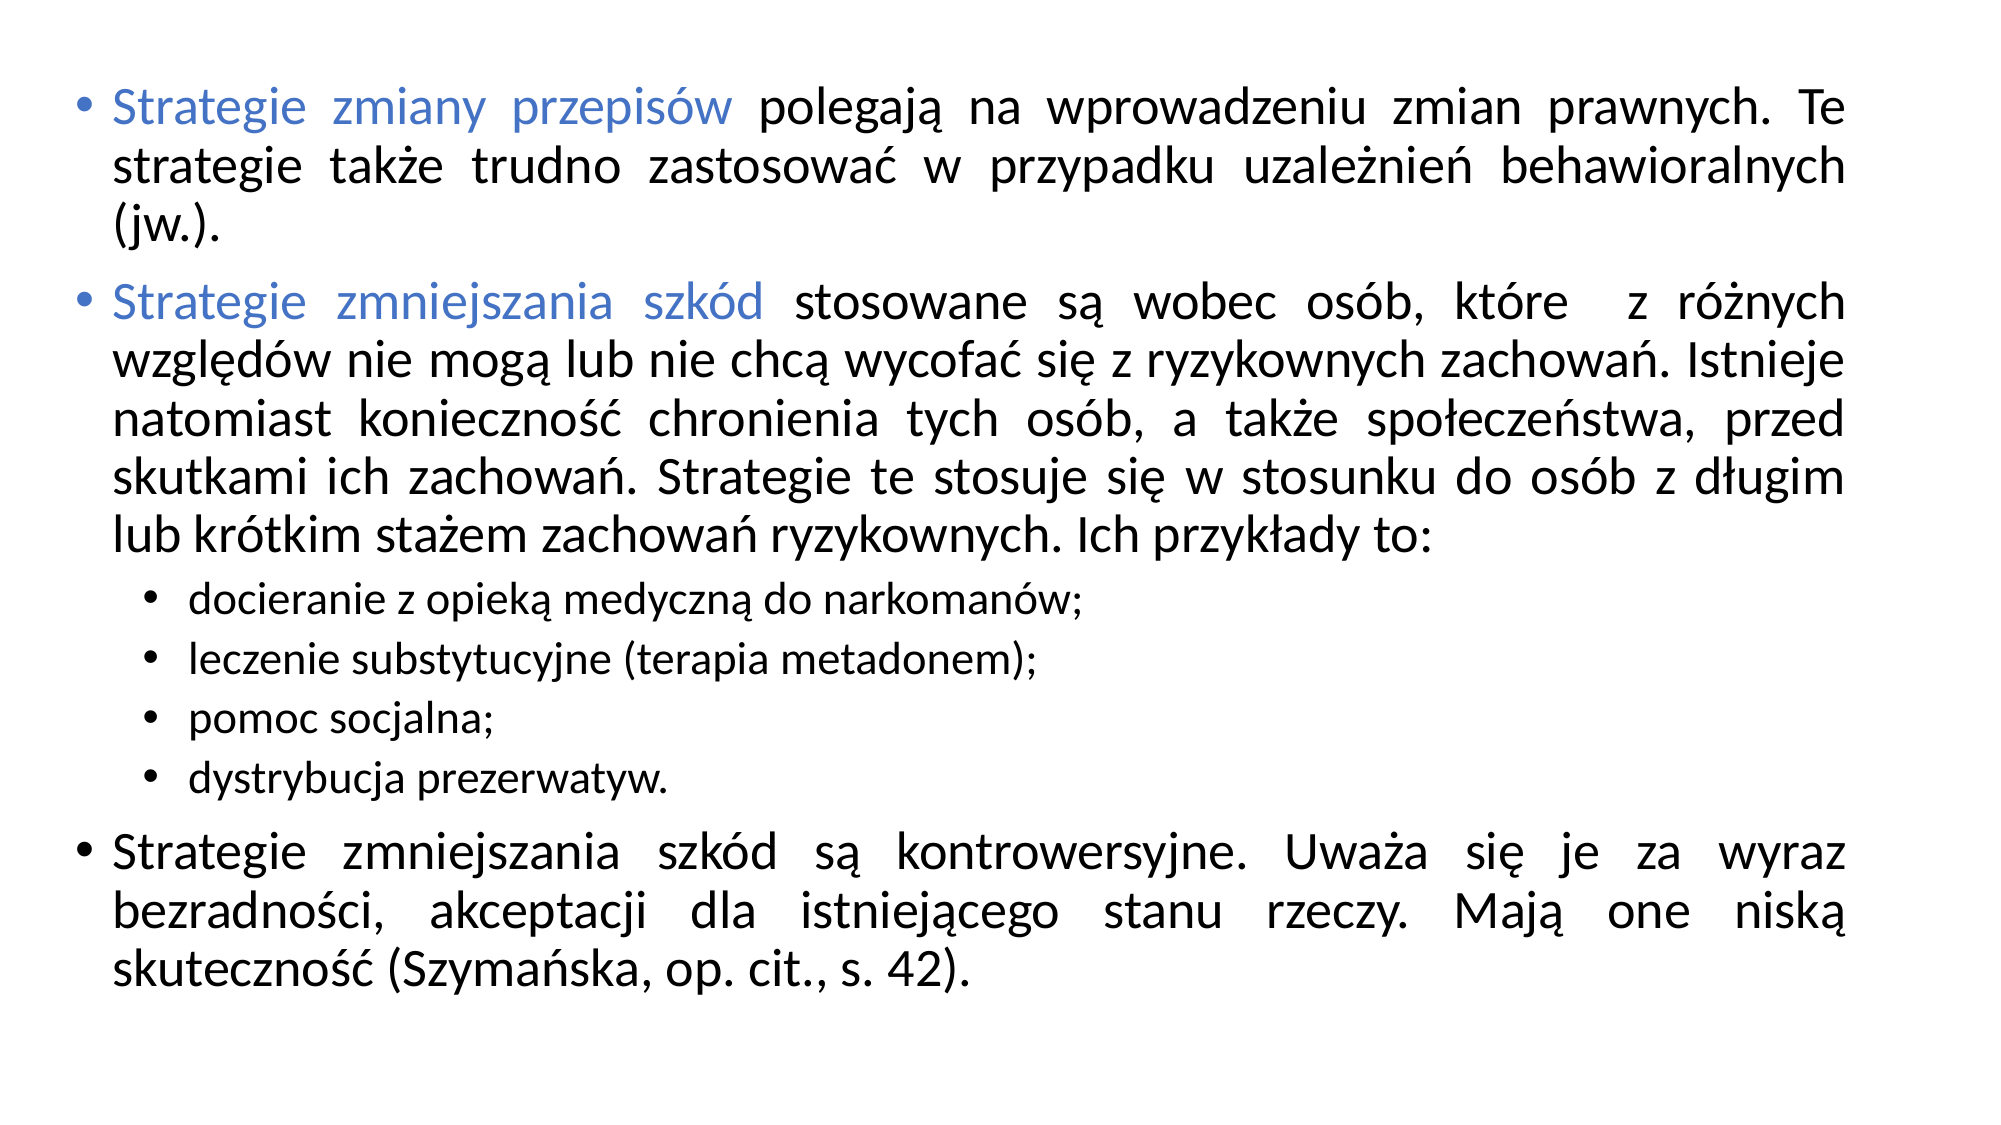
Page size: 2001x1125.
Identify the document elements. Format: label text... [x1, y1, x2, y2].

list Strategie zmiany przepisów polegają na wprowadzeniu zmian prawnych. Te strategie także trudno zastosować w przypadku uzależnień behawioralnych (jw.). Strategie zmniejszania szkód stosowane są wobec osób, które z różnych względów nie mogą lub nie chcą wycofać się z ryzykownych zachowań. Istnieje natomiast konieczność chronienia tych osób, a także społeczeństwa, przed skutkami ich zachowań. Strategie te stosuje się w stosunku do osób z długim lub krótkim stażem zachowań ryzykownych. Ich przykłady to: docieranie z opieką medyczną do narkomanów; leczenie substytucyjne (terapia metadonem); pomoc socjalna; dystrybucja prezerwatyw. Strategie zmniejszania szkód są kontrowersyjne. Uważa się je za wyraz bezradności, akceptacji dla istniejącego stanu rzeczy. Mają one niską skuteczność (Szymańska, op. cit., s. 42). [60, 70, 1863, 1014]
